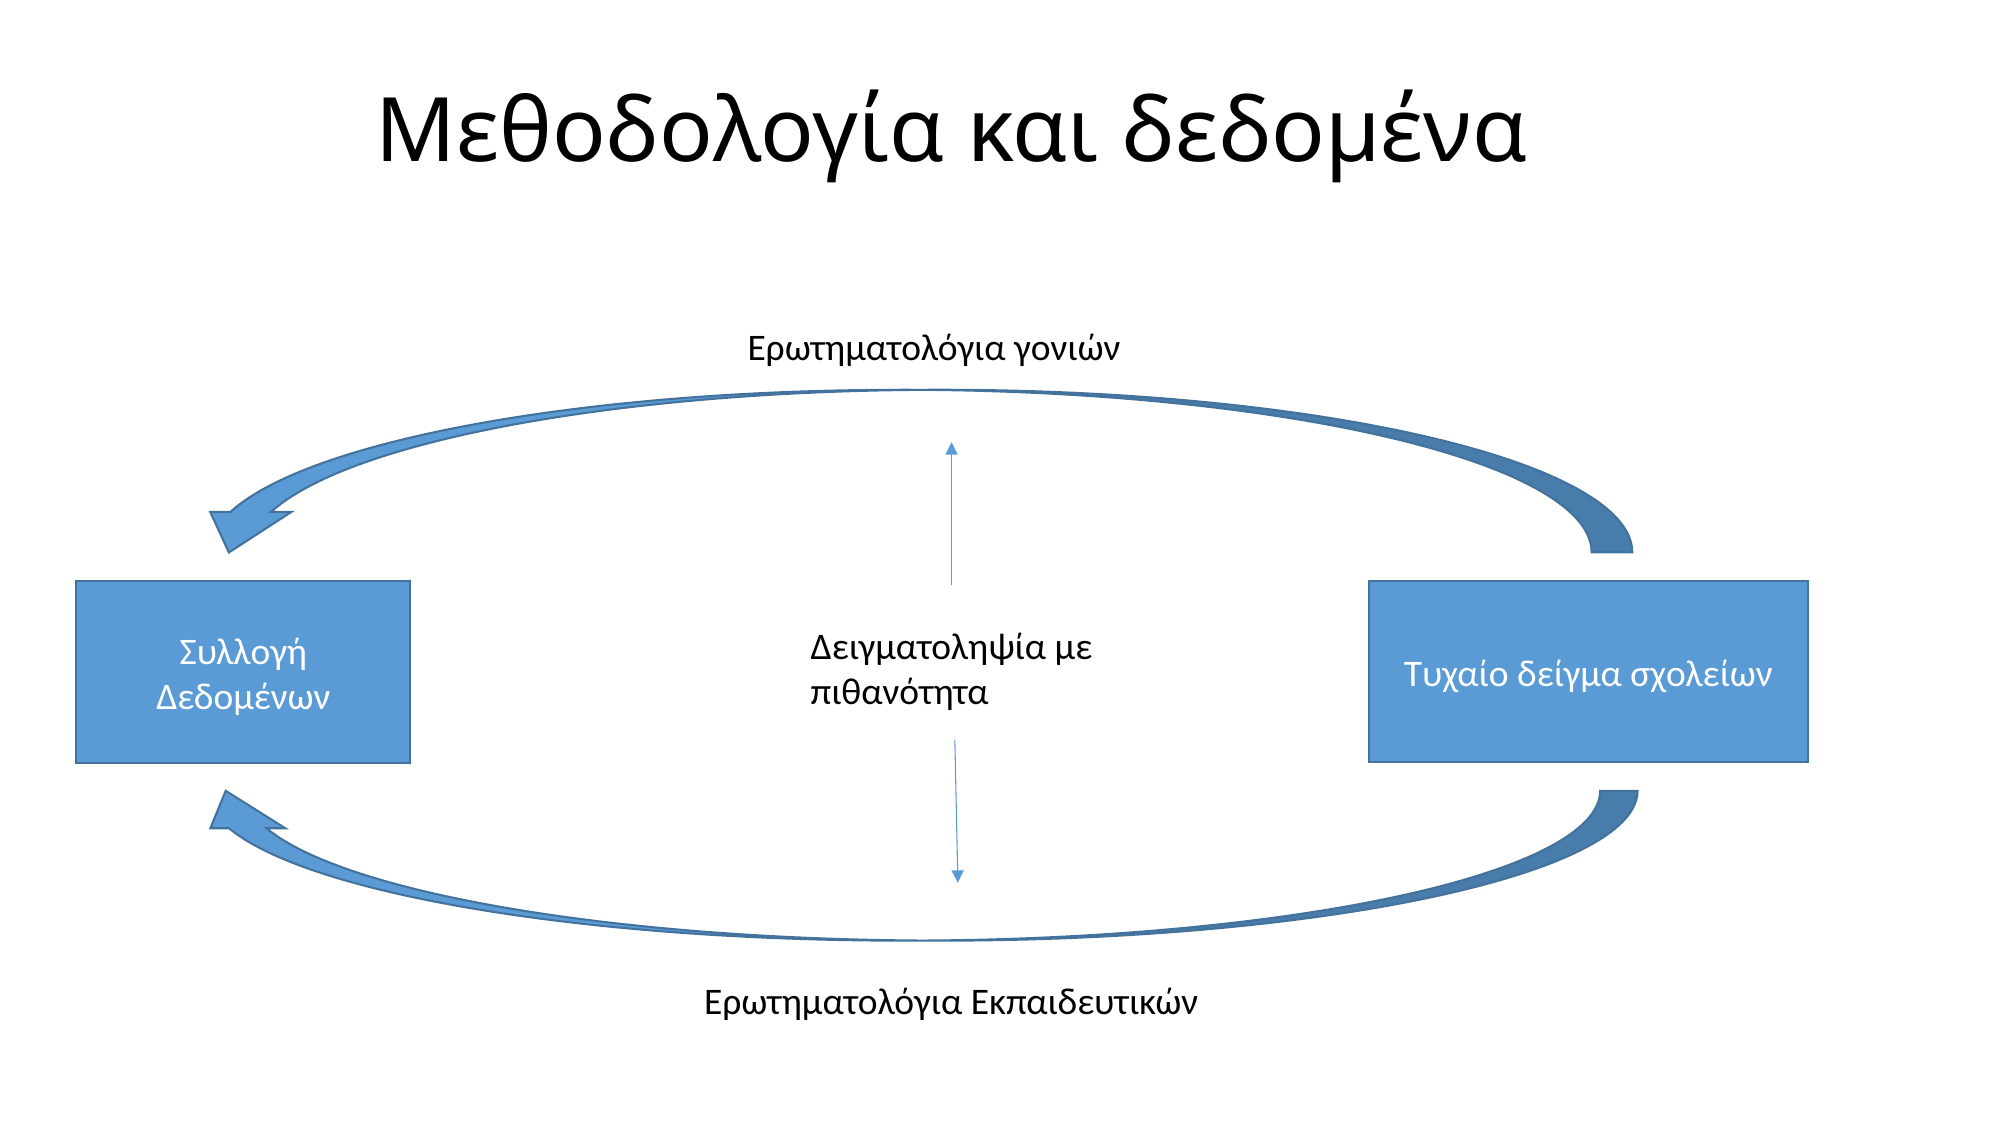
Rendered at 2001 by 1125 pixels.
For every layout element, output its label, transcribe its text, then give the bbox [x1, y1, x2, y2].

title Μεθοδολογία και δεδομένα [180, 77, 1724, 189]
text_box [208, 789, 1639, 942]
text_box Συλλογή Δεδομένων [75, 580, 411, 764]
text_box Ερωτηματολόγια γονιών [732, 315, 1136, 376]
text_box Δειγματοληψία με πιθανότητα [795, 614, 1108, 720]
text_box Ερωτηματολόγια Εκπαιδευτικών [689, 969, 1214, 1030]
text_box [954, 739, 958, 883]
text_box [208, 388, 1634, 554]
text_box Τυχαίο δείγμα σχολείων [1368, 580, 1809, 763]
